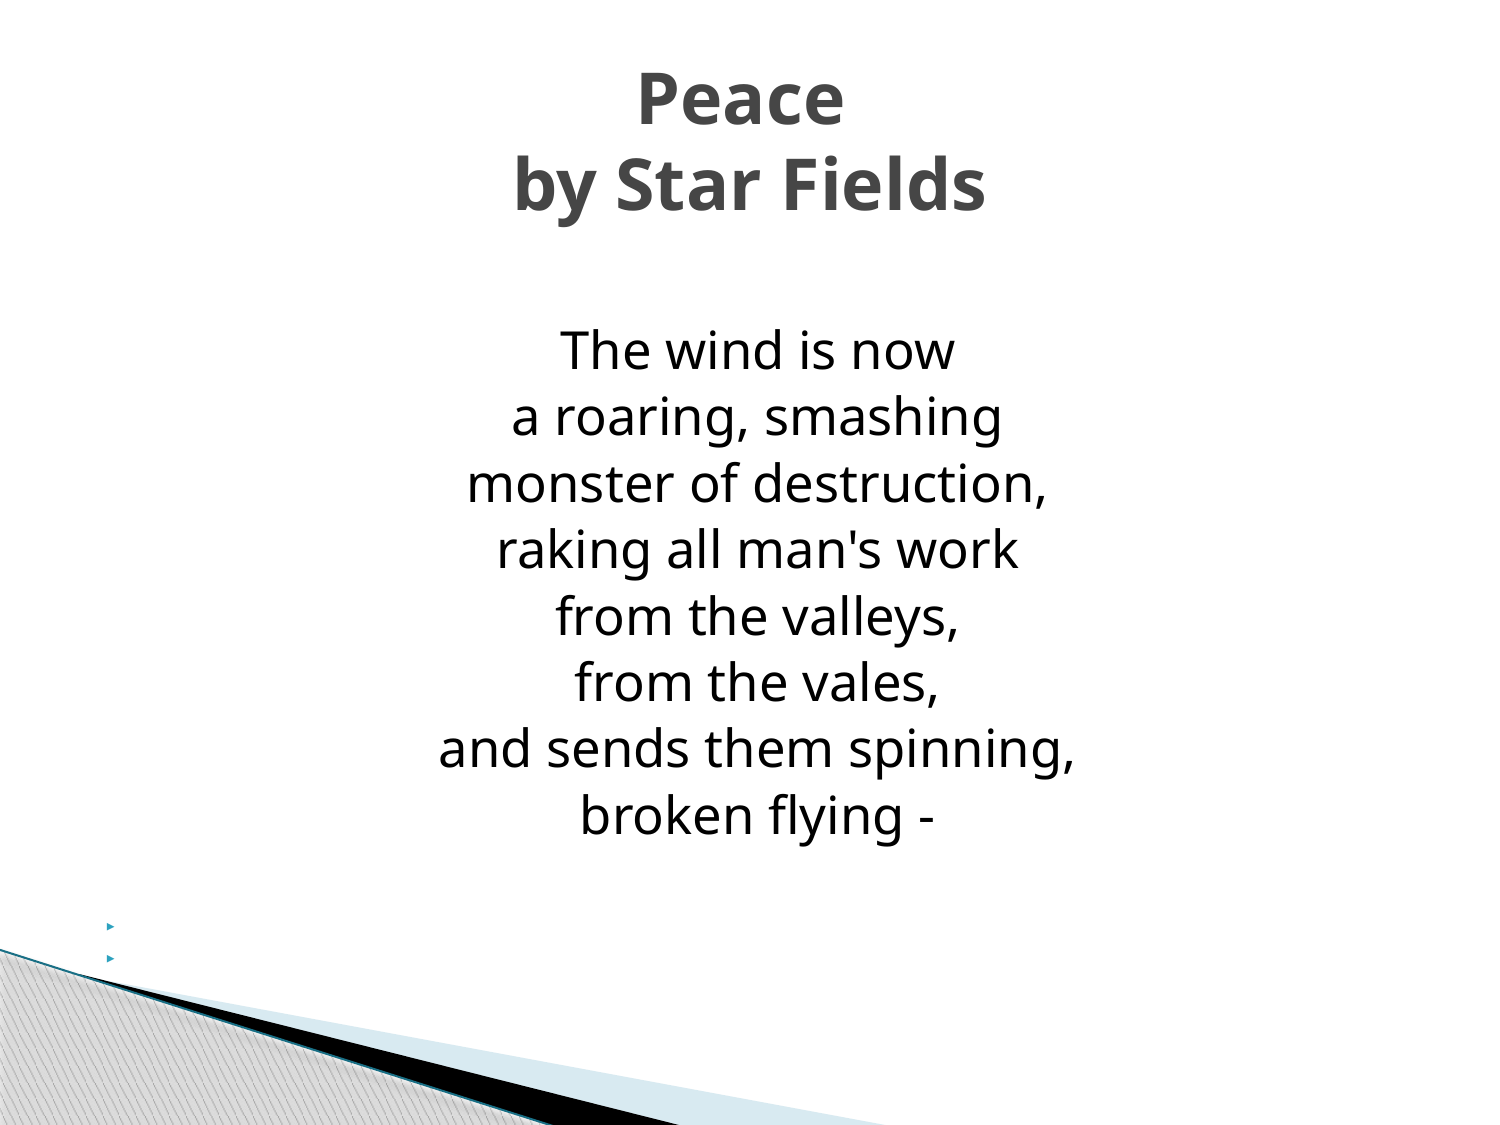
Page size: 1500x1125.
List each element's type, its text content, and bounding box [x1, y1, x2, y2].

list The wind is now a roaring, smashing monster of destruction, raking all man's work from the valleys, from the vales, and sends them spinning, broken flying - [75, 243, 1425, 986]
title Peace by Star Fields [75, 45, 1425, 233]
